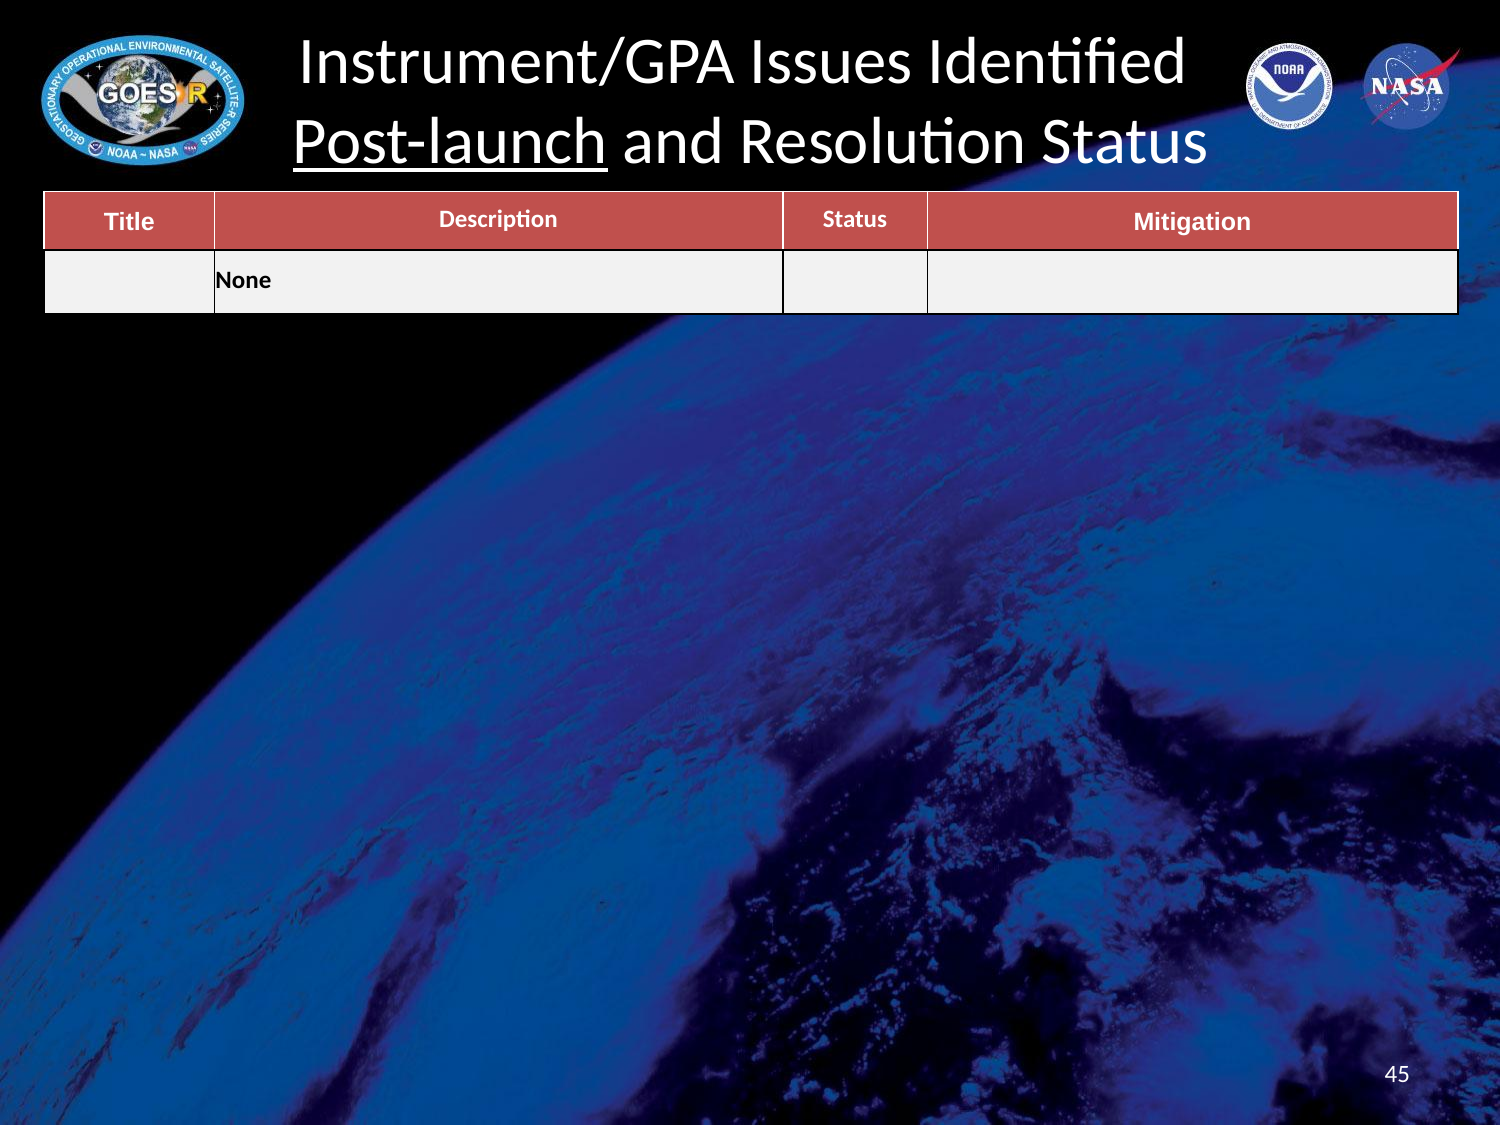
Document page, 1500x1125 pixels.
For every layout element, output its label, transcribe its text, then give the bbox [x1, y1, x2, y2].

table_header Status [784, 192, 927, 249]
table_cell [45, 251, 214, 313]
table_cell None [215, 251, 782, 313]
table_header Description [215, 192, 782, 249]
title Instrument/GPA Issues Identified Post-launch and Resolution Status [259, 3, 1243, 191]
table_cell [784, 251, 927, 313]
table_header Title [45, 192, 214, 249]
slide_number ‹#› [1074, 1042, 1425, 1103]
picture [0, 0, 1500, 1125]
table_cell [928, 251, 1457, 313]
table_header Mitigation [928, 192, 1457, 249]
